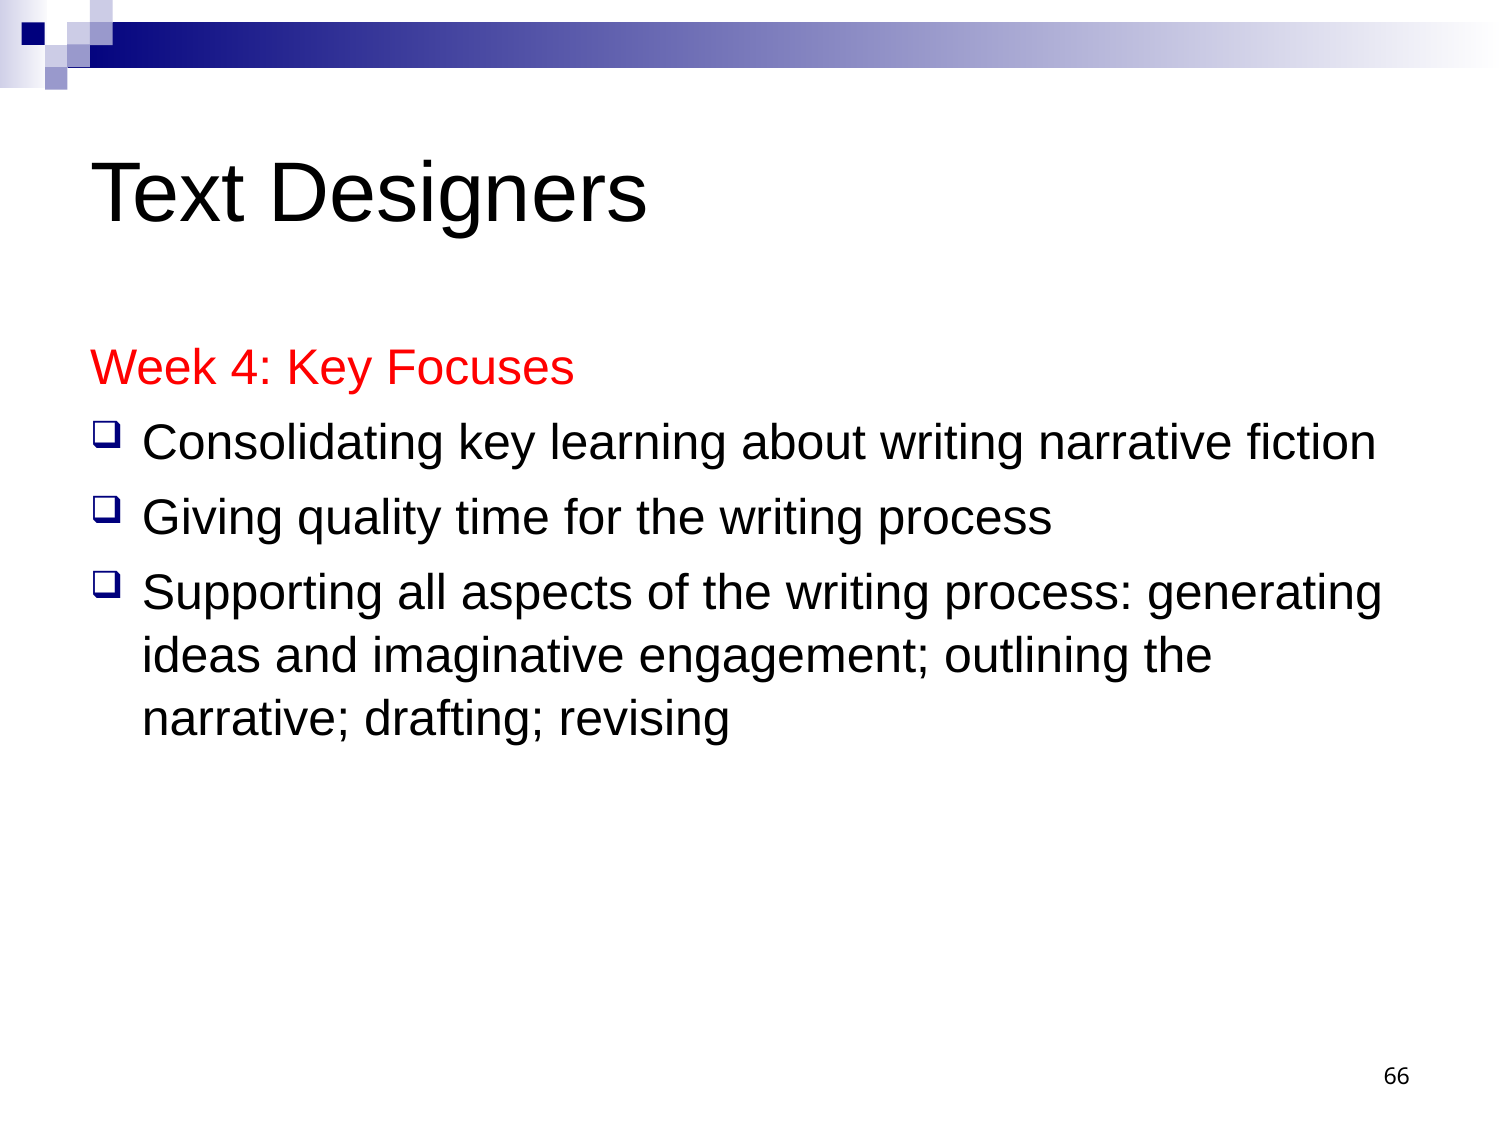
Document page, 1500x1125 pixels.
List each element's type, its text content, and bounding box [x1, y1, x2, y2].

title Text Designers [74, 74, 1426, 301]
list Week 4: Key Focuses Consolidating key learning about writing narrative fiction Giving quality time for the writing process Supporting all aspects of the writing process: generating ideas and imaginative engagement; outlining the narrative; drafting; revising [74, 324, 1426, 963]
slide_number 66 [1074, 1024, 1426, 1101]
